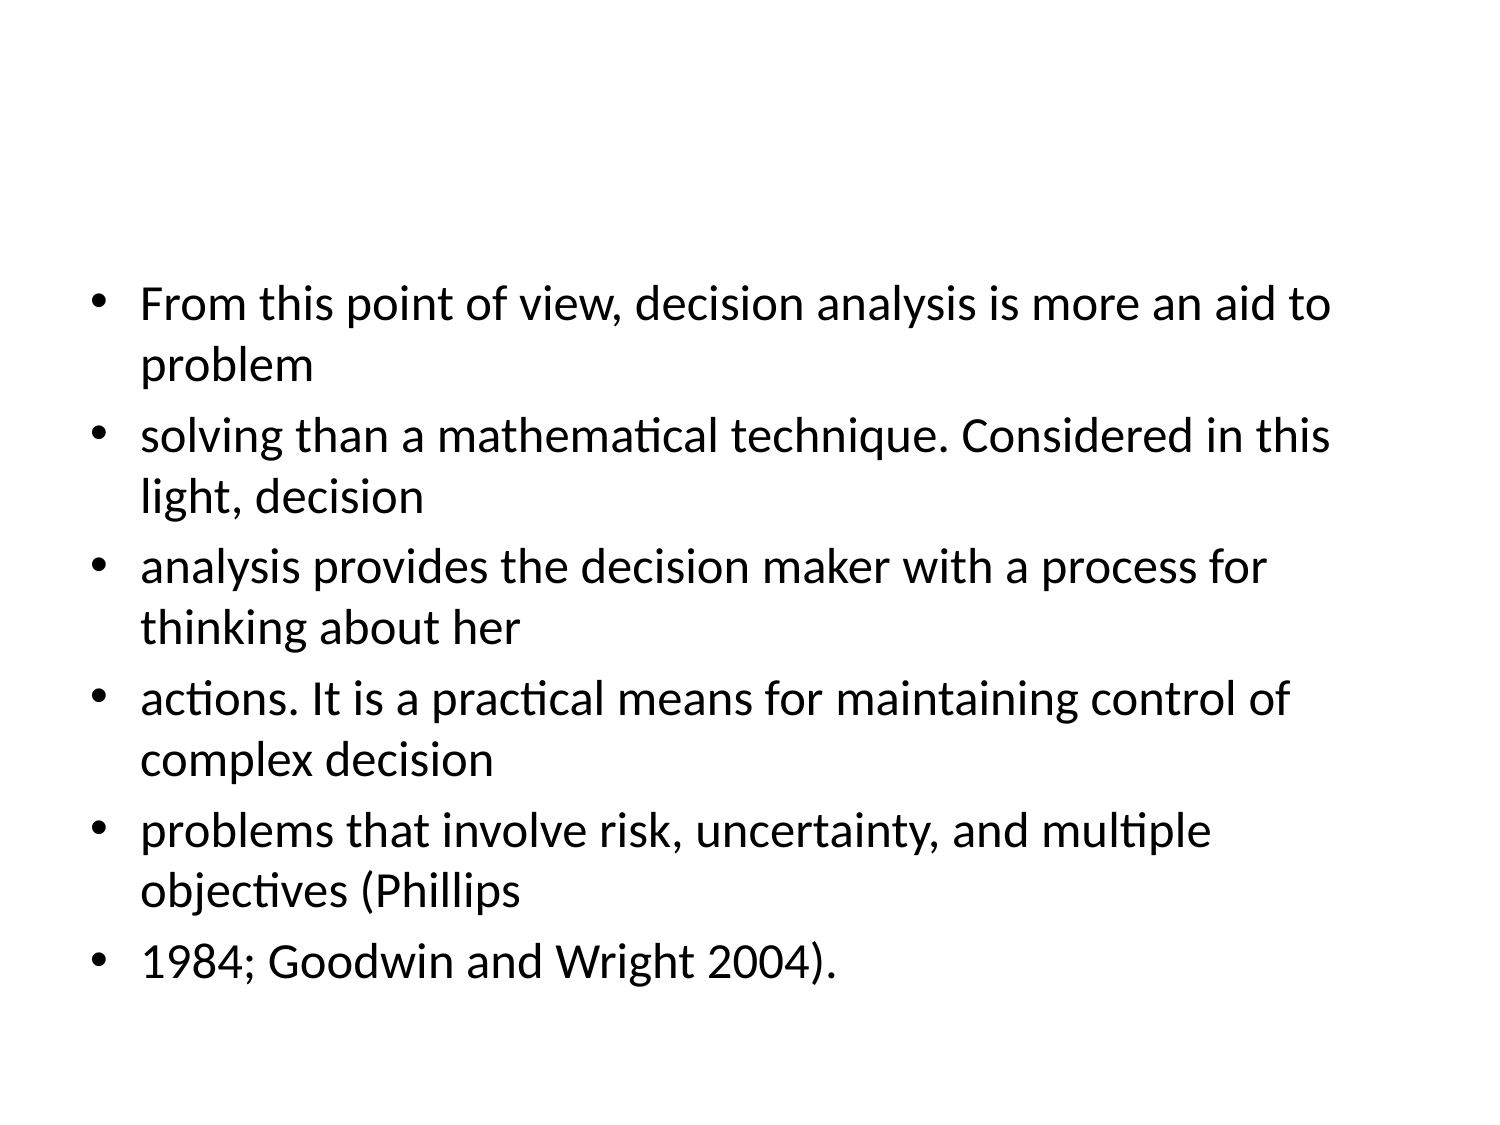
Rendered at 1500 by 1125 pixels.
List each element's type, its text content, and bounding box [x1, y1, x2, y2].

list From this point of view, decision analysis is more an aid to problem solving than a mathematical technique. Considered in this light, decision analysis provides the decision maker with a process for thinking about her actions. It is a practical means for maintaining control of complex decision problems that involve risk, uncertainty, and multiple objectives (Phillips 1984; Goodwin and Wright 2004). [75, 262, 1425, 1005]
